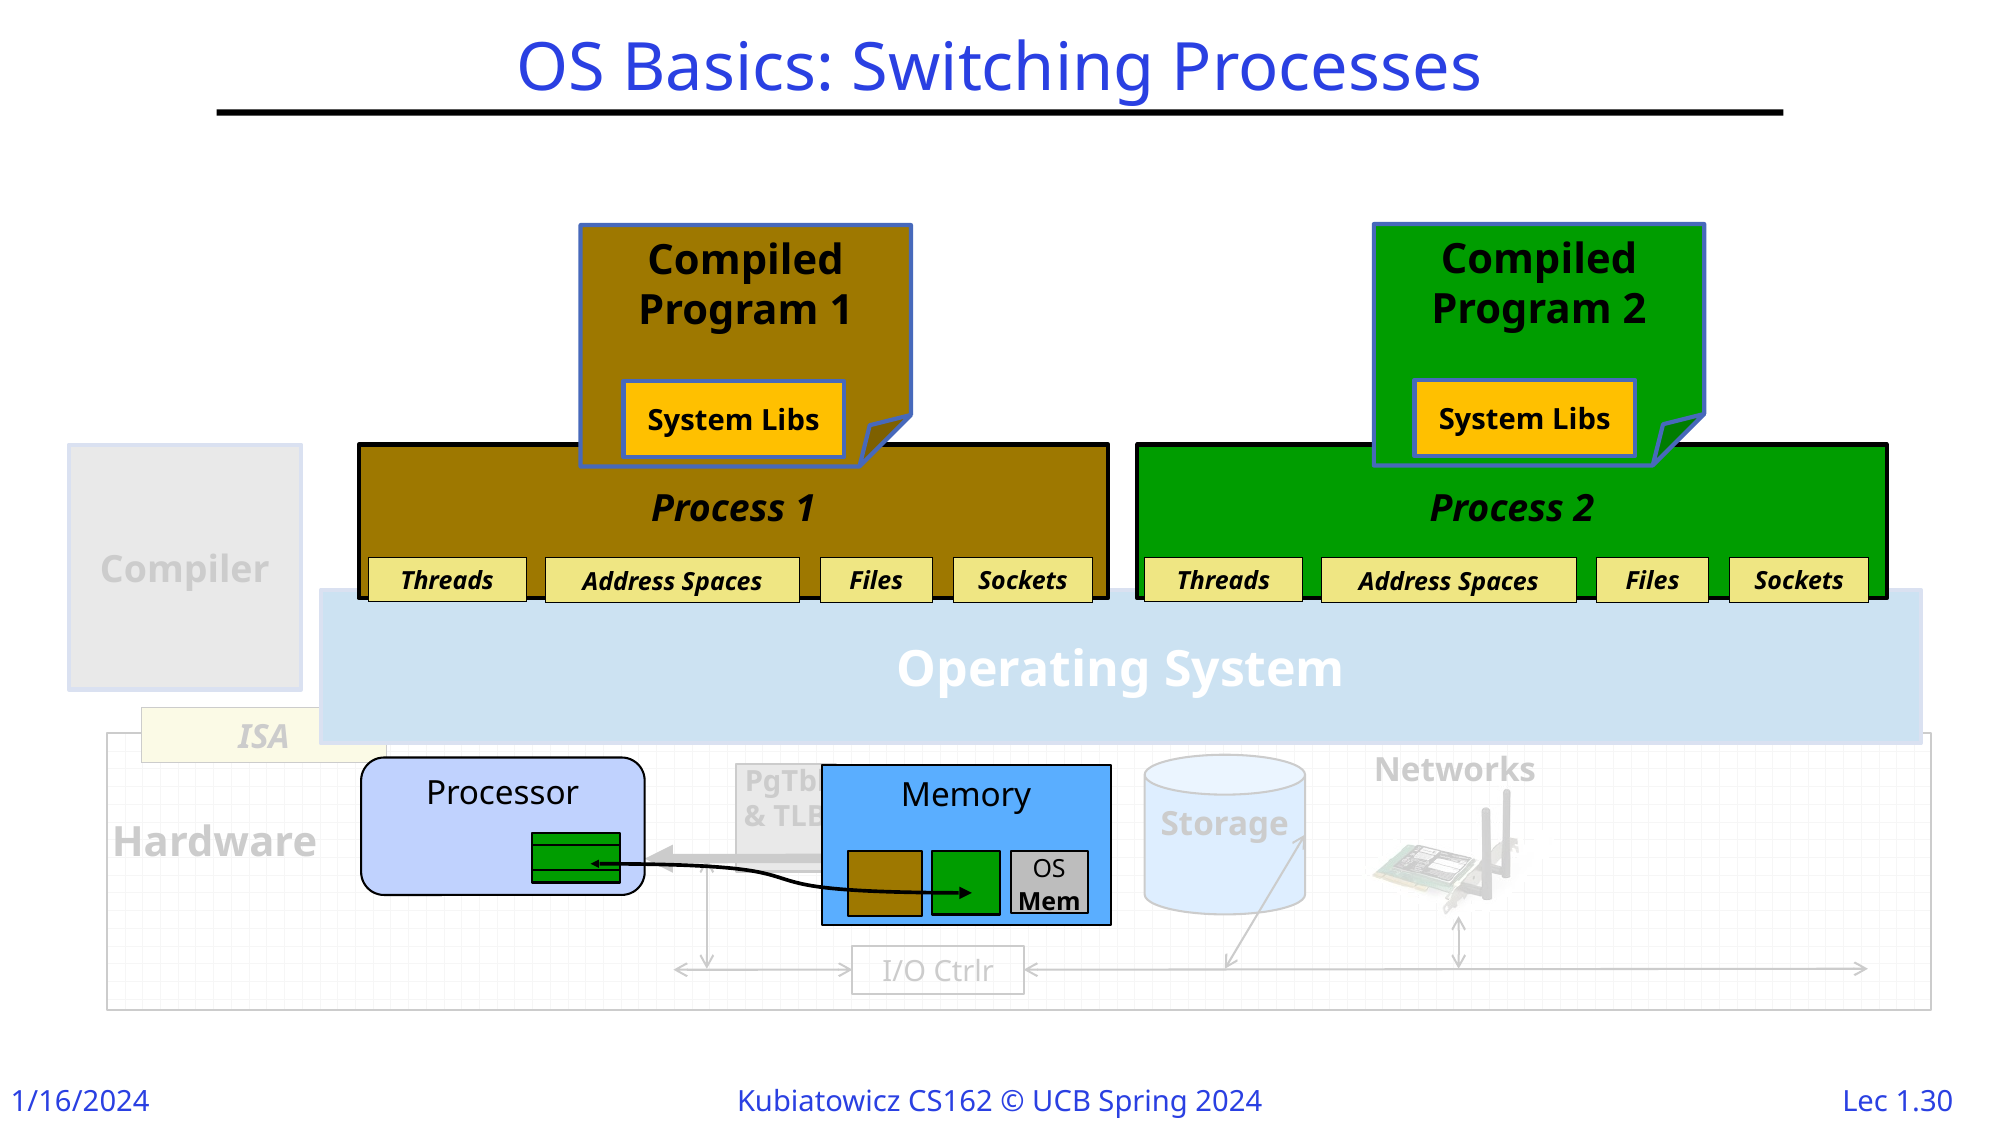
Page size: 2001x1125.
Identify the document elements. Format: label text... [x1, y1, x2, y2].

text_box Files [1596, 557, 1709, 603]
text_box Compiled Program 2 [1371, 221, 1707, 468]
text_box [848, 901, 922, 917]
text_box [932, 850, 1000, 915]
text_box OS Mem [1010, 850, 1088, 914]
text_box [590, 863, 973, 894]
text_box System Libs [1412, 378, 1637, 458]
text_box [531, 832, 620, 883]
text_box [849, 850, 922, 862]
text_box Sockets [1729, 557, 1869, 603]
title OS Basics: Switching Processes [216, 24, 1784, 113]
text_box Address Spaces [545, 557, 800, 603]
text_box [726, 754, 844, 856]
text_box Threads [368, 557, 527, 602]
text_box [0, 303, 2000, 1077]
text_box System Libs [621, 379, 846, 459]
text_box Sockets [953, 557, 1093, 603]
text_box Compiled Program 1 [578, 222, 914, 469]
text_box Threads [1144, 557, 1303, 602]
text_box Processor [361, 757, 645, 895]
text_box Files [820, 557, 933, 603]
text_box Address Spaces [1321, 557, 1577, 603]
picture [1361, 747, 1571, 957]
text_box Process 1 [357, 442, 1110, 600]
text_box Process 2 [1135, 442, 1889, 600]
text_box Memory [821, 765, 1111, 925]
